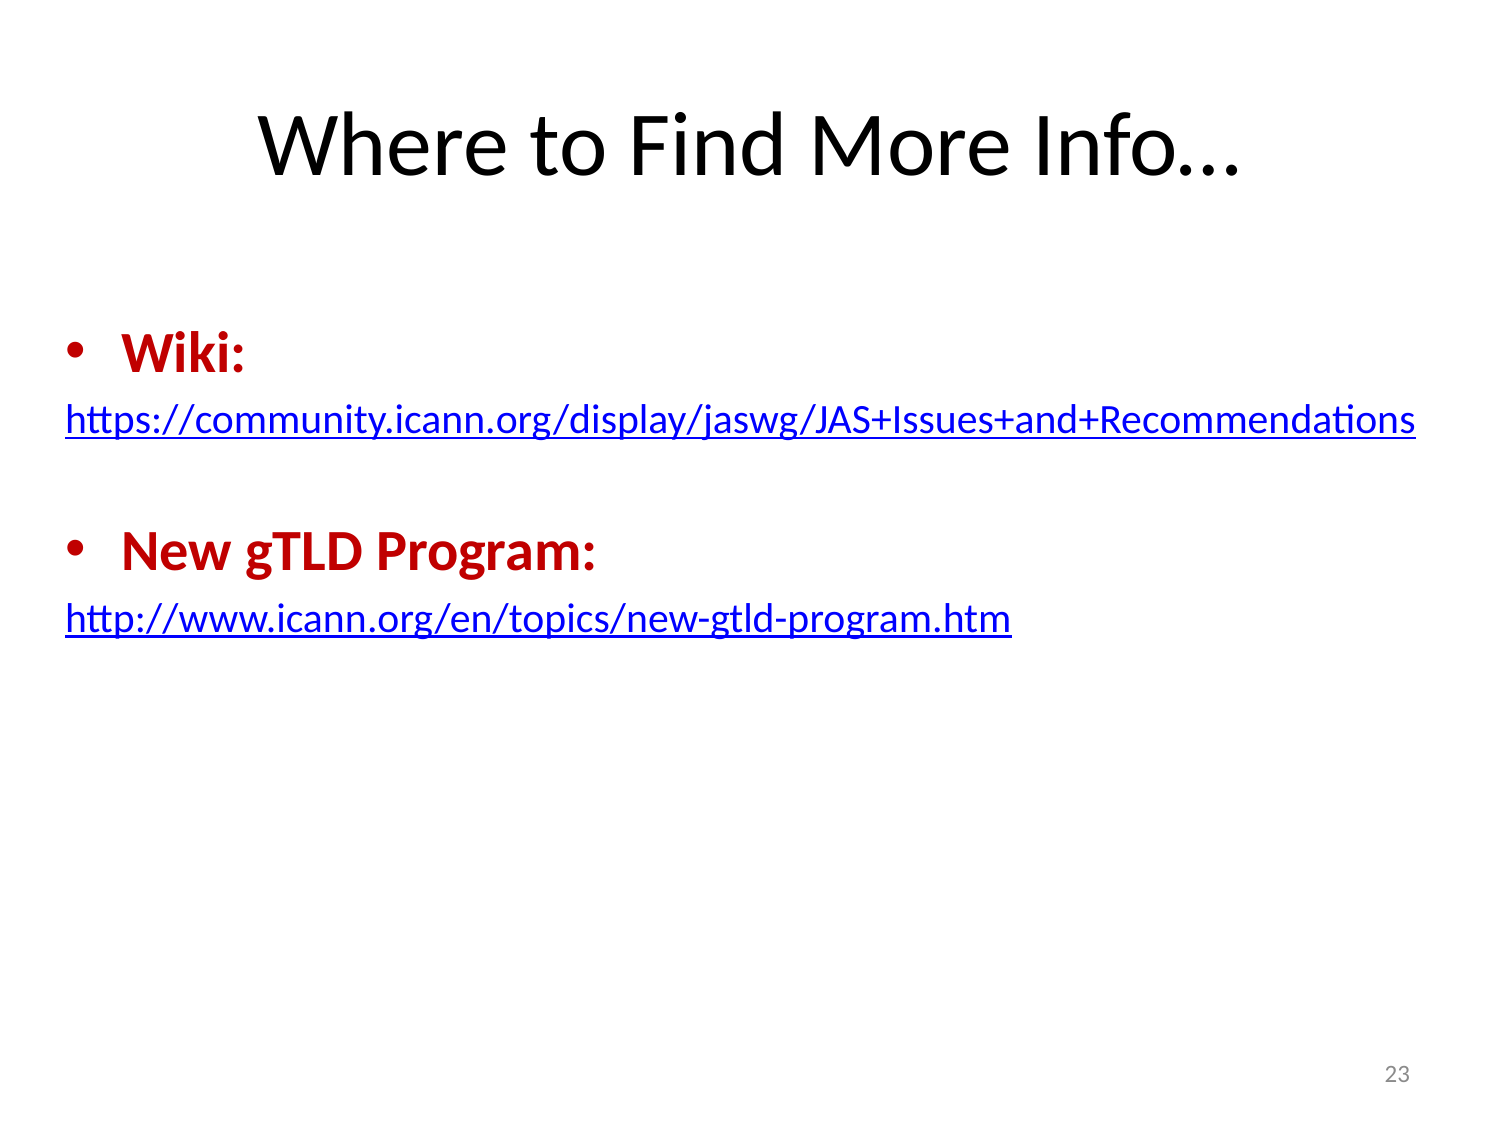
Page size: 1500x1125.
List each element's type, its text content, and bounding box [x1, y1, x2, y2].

slide_number 23 [1074, 1042, 1425, 1103]
title Where to Find More Info… [75, 45, 1425, 224]
list Wiki: https://community.icann.org/display/jaswg/JAS+Issues+and+Recommendations New gTLD Program: http://www.icann.org/en/topics/new-gtld-program.htm [50, 224, 1475, 968]
